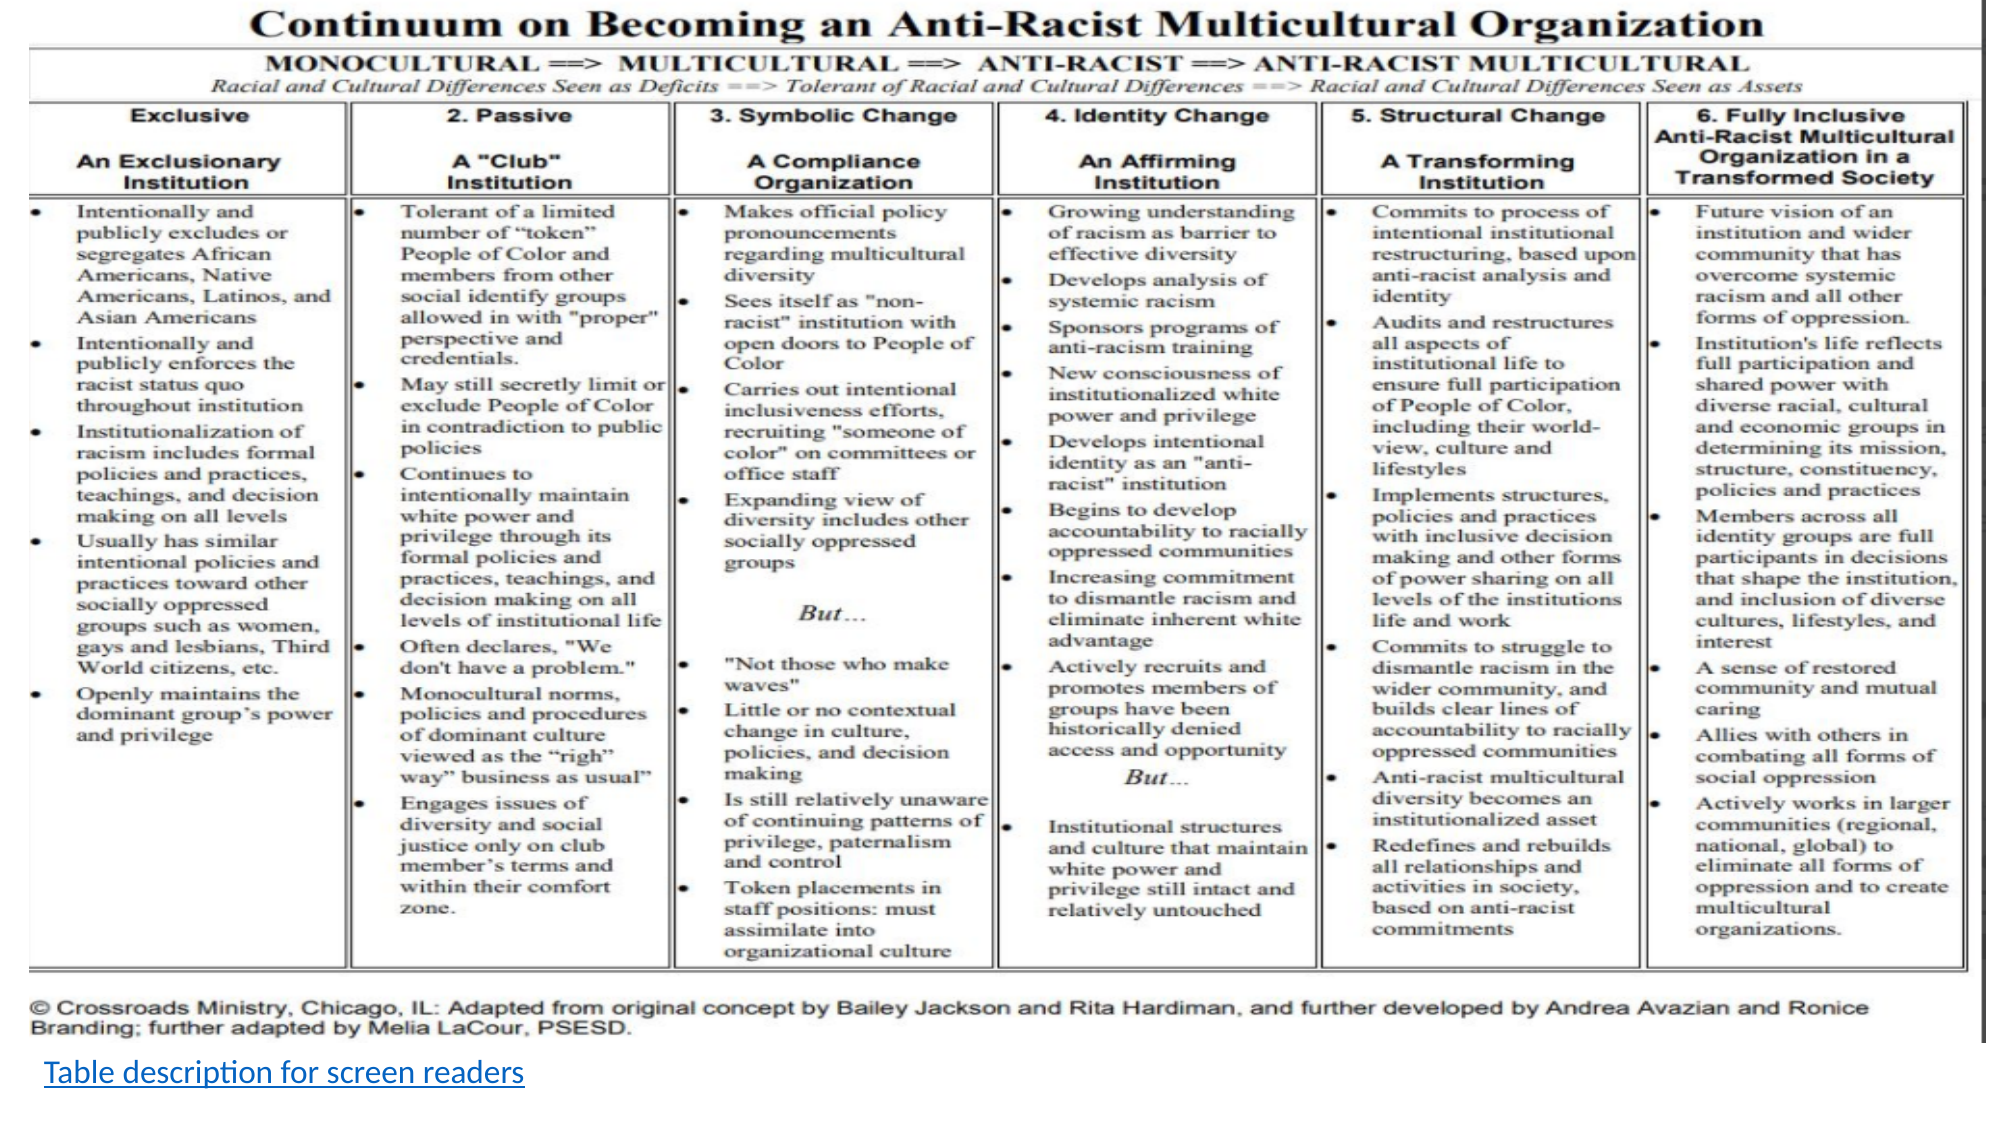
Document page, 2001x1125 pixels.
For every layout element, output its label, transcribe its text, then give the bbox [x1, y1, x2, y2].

text_box Table description for screen readers [29, 1043, 1388, 1098]
picture [29, 0, 1986, 1043]
